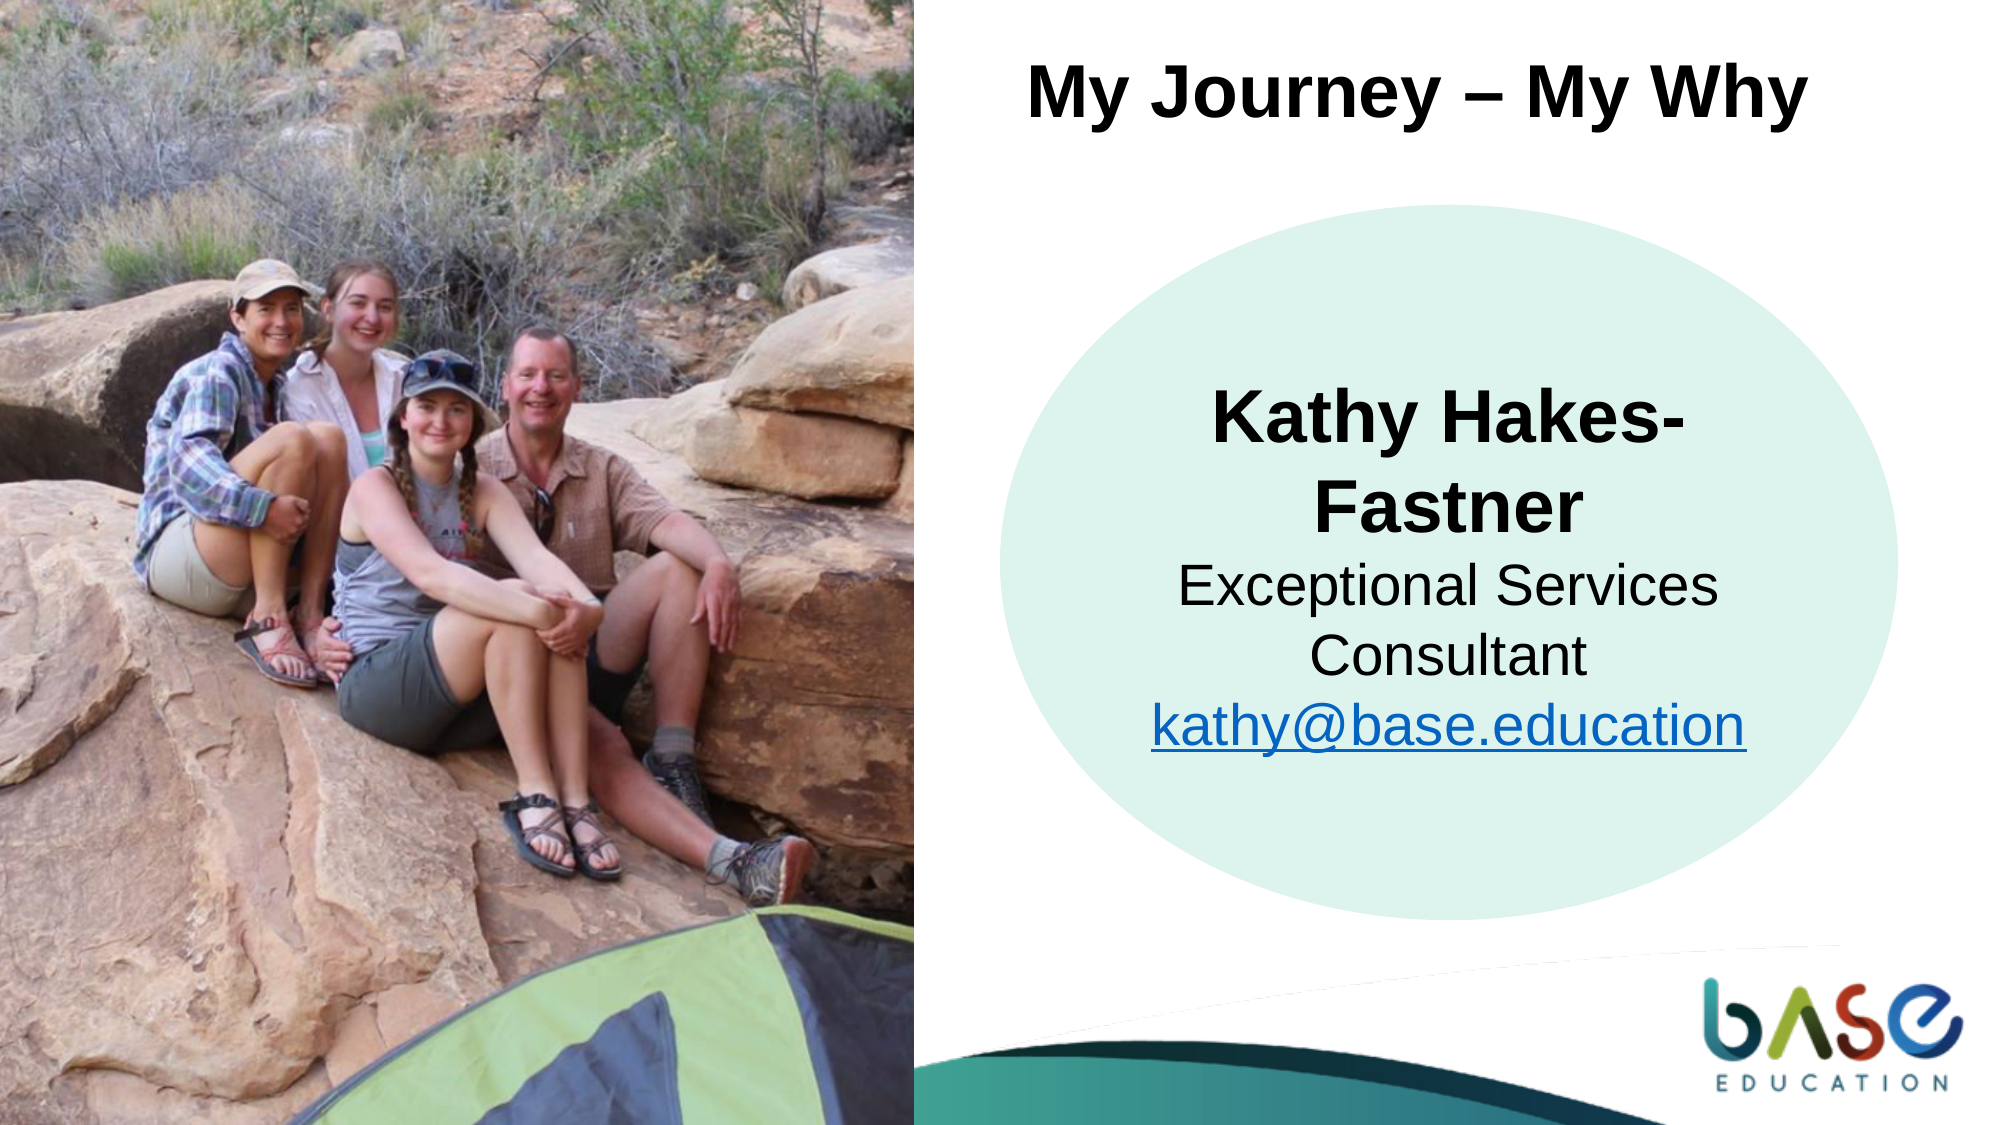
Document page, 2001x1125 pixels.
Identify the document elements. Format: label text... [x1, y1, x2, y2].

text_box My Journey – My Why [1011, 34, 1956, 140]
picture [0, 0, 1968, 1125]
text_box Kathy Hakes-Fastner Exceptional Services Consultant kathy@base.education [997, 202, 1901, 923]
